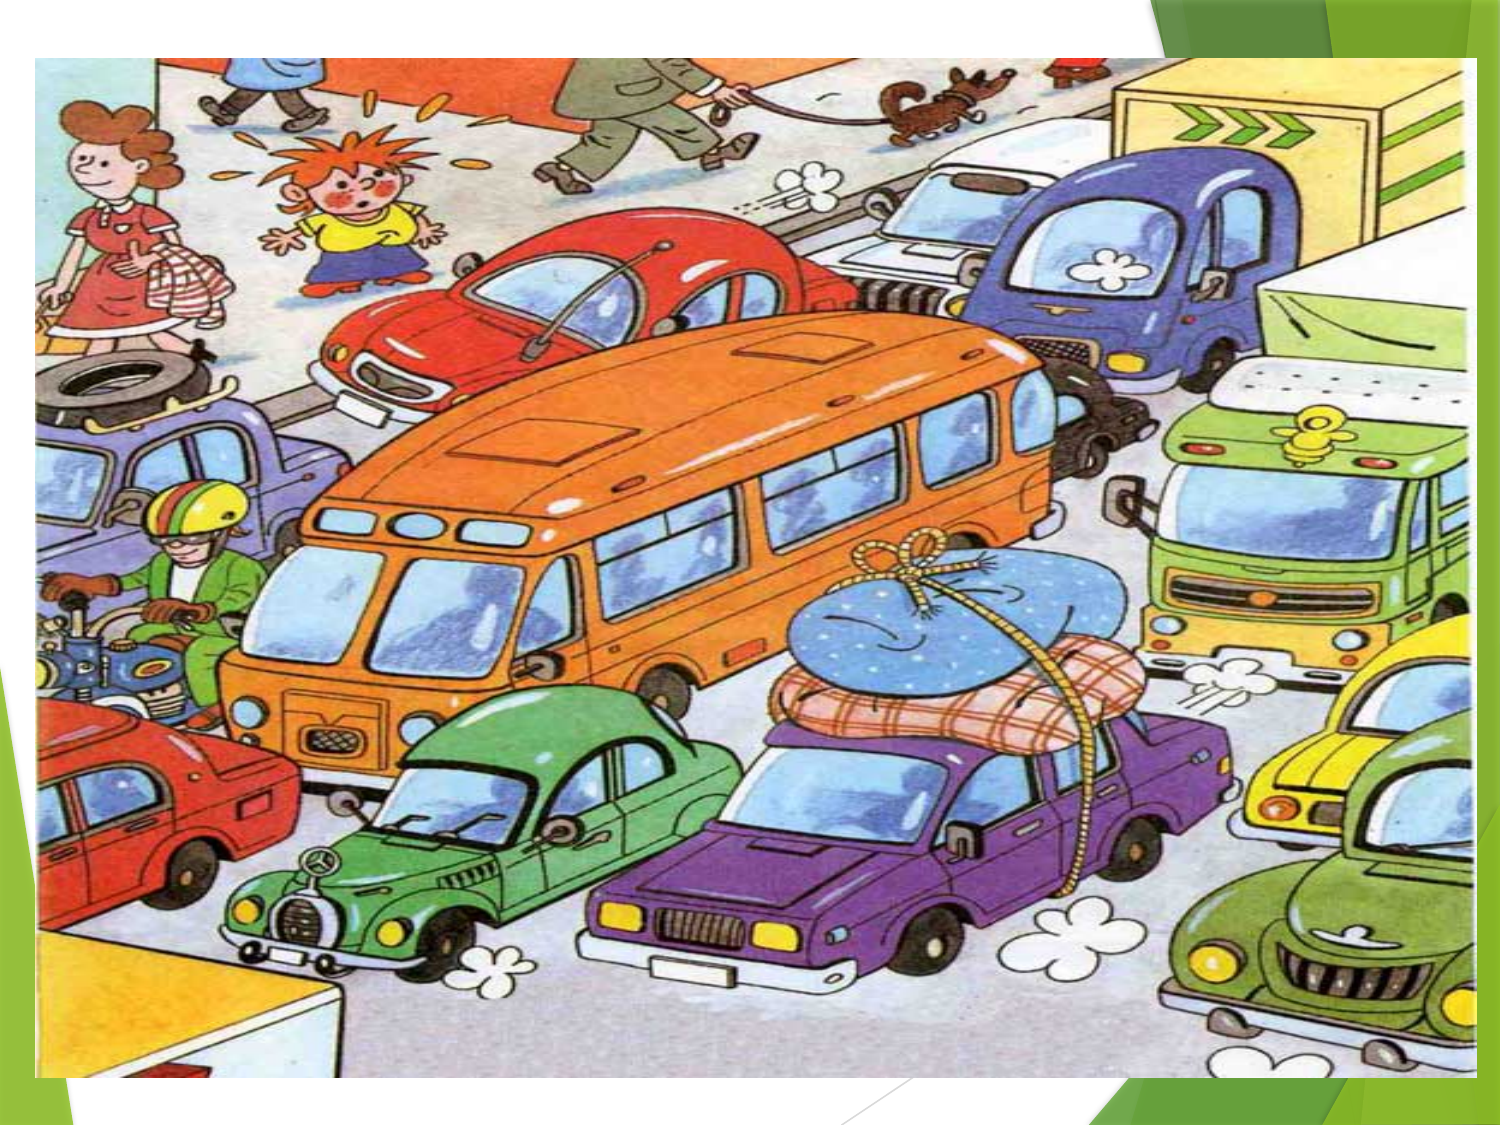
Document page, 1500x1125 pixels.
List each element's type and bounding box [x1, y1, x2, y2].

list [34, 57, 1477, 1079]
